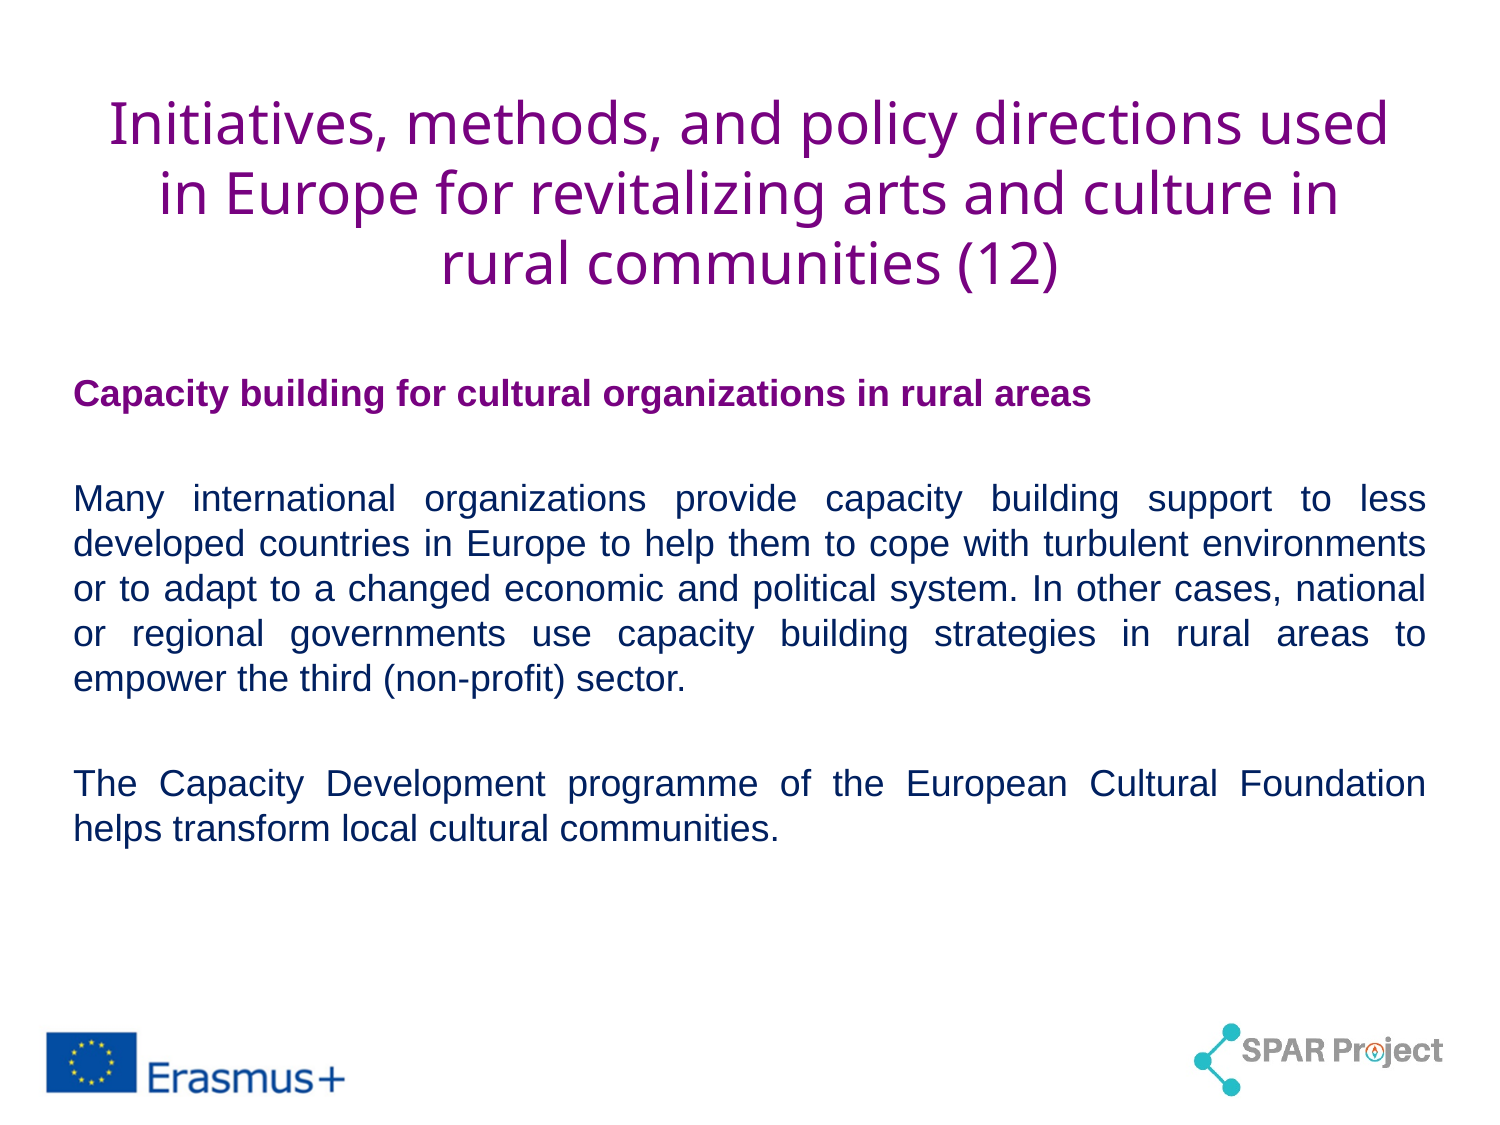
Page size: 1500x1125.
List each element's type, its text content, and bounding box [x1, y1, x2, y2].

picture [1174, 999, 1483, 1110]
title Initiatives, methods, and policy directions used in Europe for revitalizing arts and culture in rural communities (12) [75, 45, 1425, 339]
picture [29, 1014, 362, 1110]
list Capacity building for cultural organizations in rural areas Many international organizations provide capacity building support to less developed countries in Europe to help them to cope with turbulent environments or to adapt to a changed economic and political system. In other cases, national or regional governments use capacity building strategies in rural areas to empower the third (non-profit) sector. The Capacity Development programme of the European Cultural Foundation helps transform local cultural communities. [58, 361, 1442, 1000]
